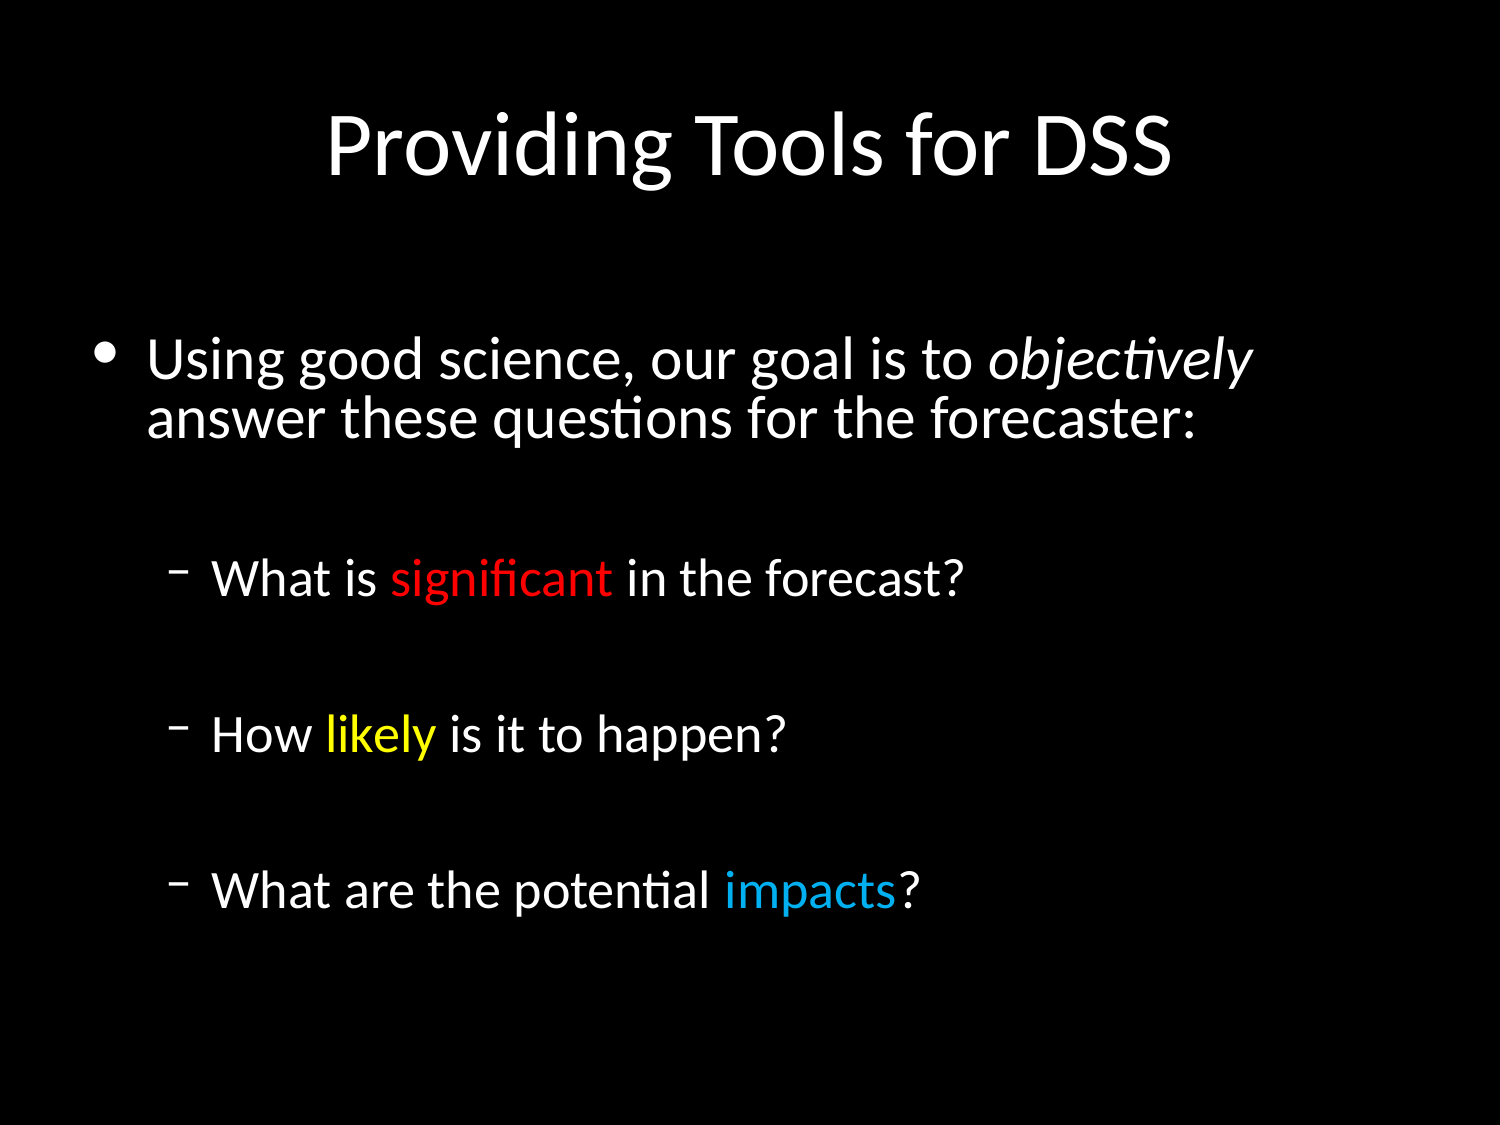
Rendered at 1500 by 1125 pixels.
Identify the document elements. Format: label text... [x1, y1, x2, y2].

title Providing Tools for DSS [75, 45, 1425, 233]
list Using good science, our goal is to objectively answer these questions for the forecaster: What is significant in the forecast? How likely is it to happen? What are the potential impacts? [75, 324, 1425, 930]
